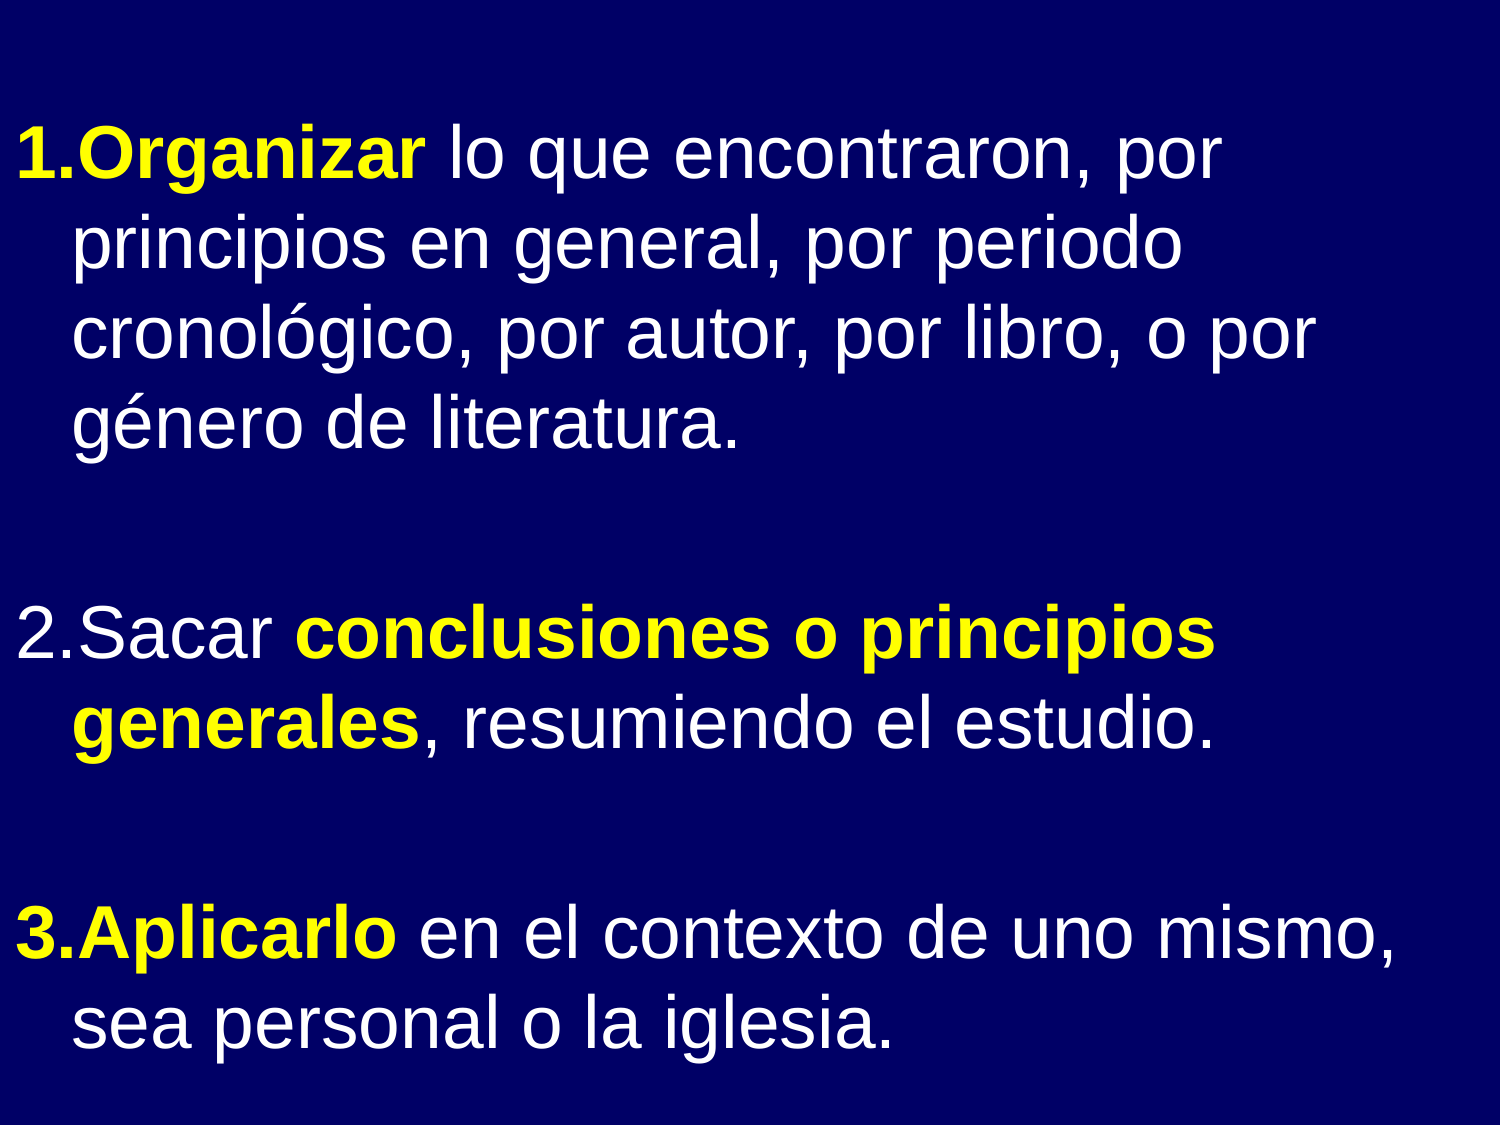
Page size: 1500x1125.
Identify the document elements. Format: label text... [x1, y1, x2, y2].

list Organizar lo que encontraron, por principios en general, por periodo cronológico, por autor, por libro, o por género de literatura. Sacar conclusiones o principios generales, resumiendo el estudio. Aplicarlo en el contexto de uno mismo, sea personal o la iglesia. [0, 0, 1500, 1117]
